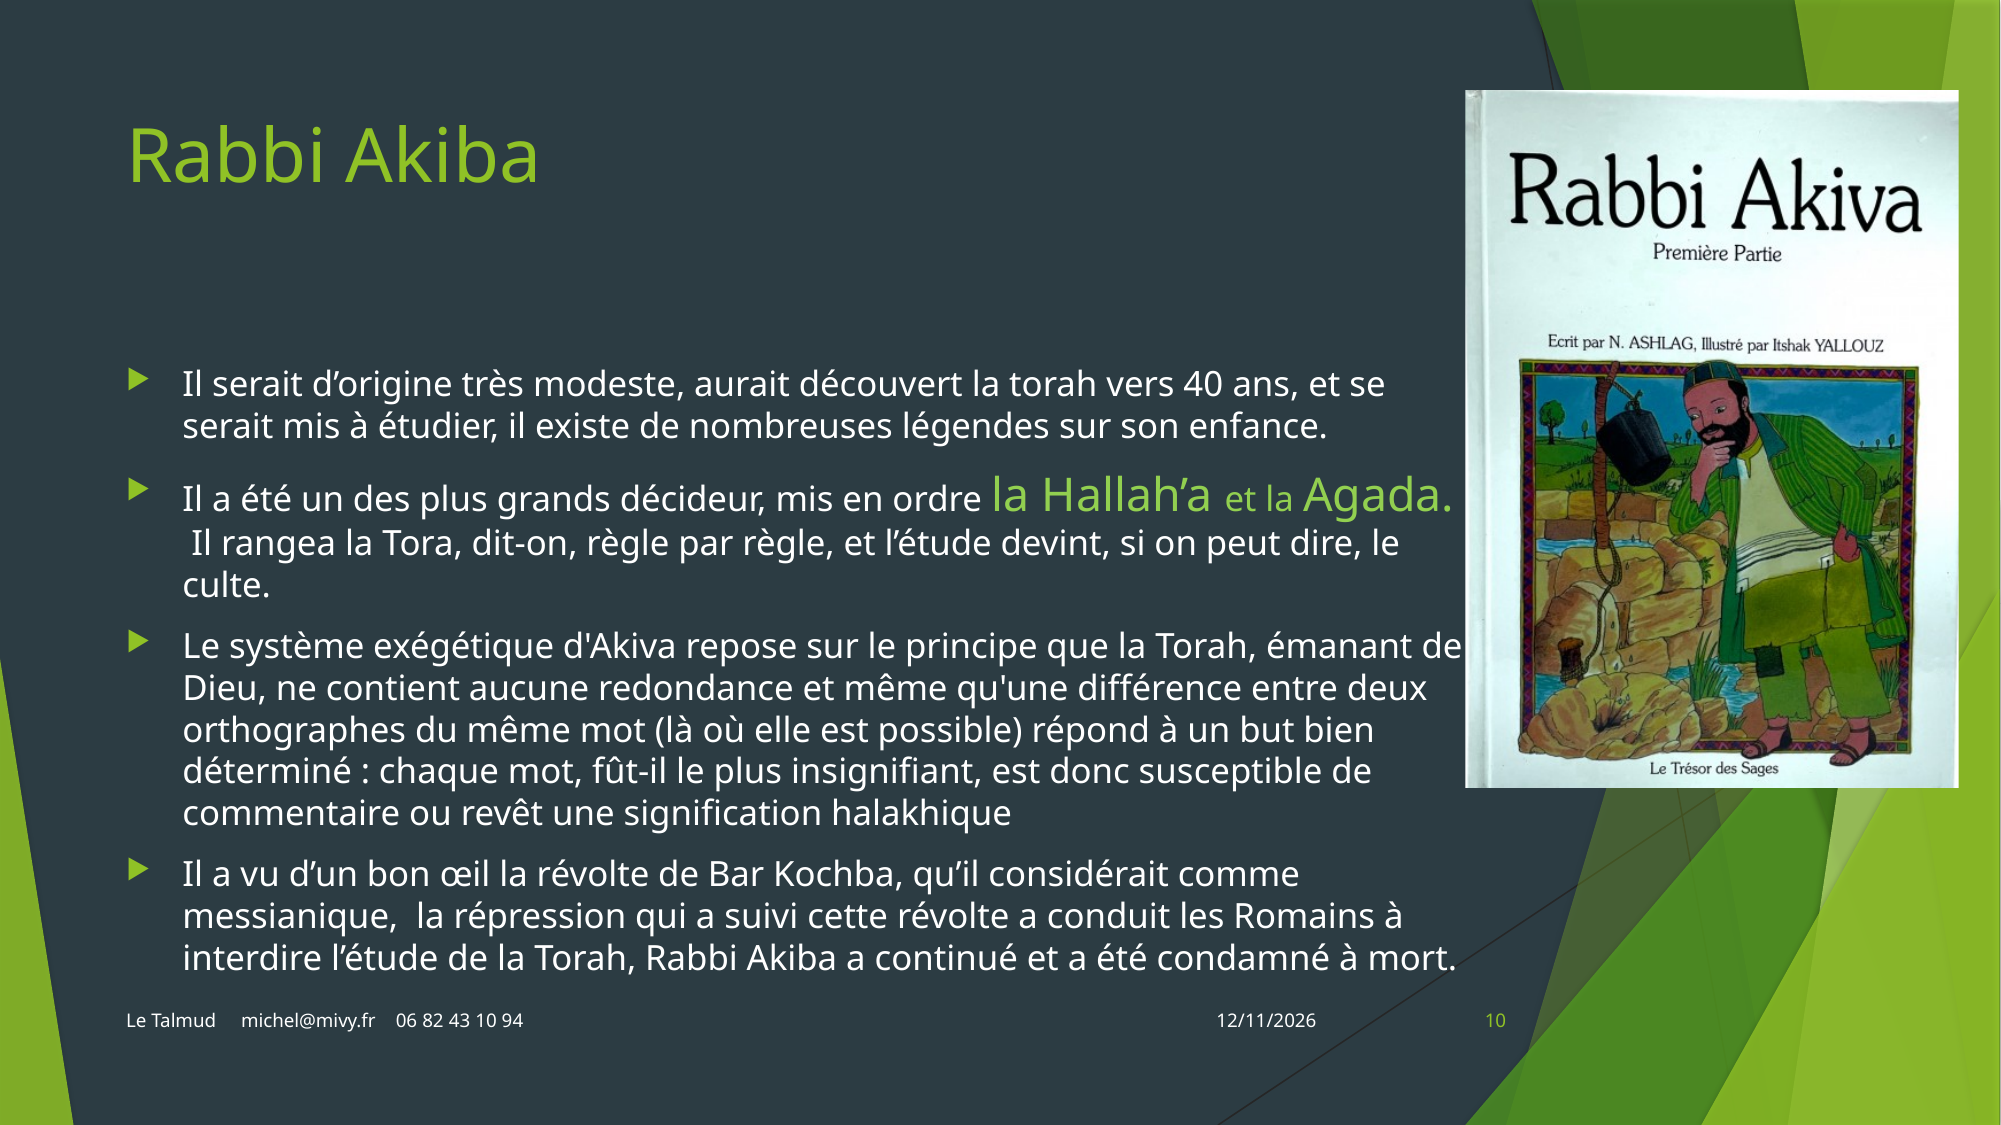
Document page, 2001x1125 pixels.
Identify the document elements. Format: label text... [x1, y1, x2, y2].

footer Le Talmud michel@mivy.fr 06 82 43 10 94 [111, 991, 1145, 1051]
slide_number 10 [1409, 991, 1522, 1051]
title Rabbi Akiba [111, 99, 1459, 317]
list Il serait d’origine très modeste, aurait découvert la torah vers 40 ans, et se serait mis à étudier, il existe de nombreuses légendes sur son enfance. Il a été un des plus grands décideur, mis en ordre la Hallah’a et la Agada. Il rangea la Tora, dit-on, règle par règle, et l’étude devint, si on peut dire, le culte. Le système exégétique d'Akiva repose sur le principe que la Torah, émanant de Dieu, ne contient aucune redondance et même qu'une différence entre deux orthographes du même mot (là où elle est possible) répond à un but bien déterminé : chaque mot, fût-il le plus insignifiant, est donc susceptible de commentaire ou revêt une signification halakhique Il a vu d’un bon œil la révolte de Bar Kochba, qu’il considérait comme messianique, la répression qui a suivi cette révolte a conduit les Romains à interdire l’étude de la Torah, Rabbi Akiba a continué et a été condamné à mort. [111, 354, 1484, 992]
picture [1464, 89, 1960, 789]
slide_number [1181, 991, 1332, 1051]
